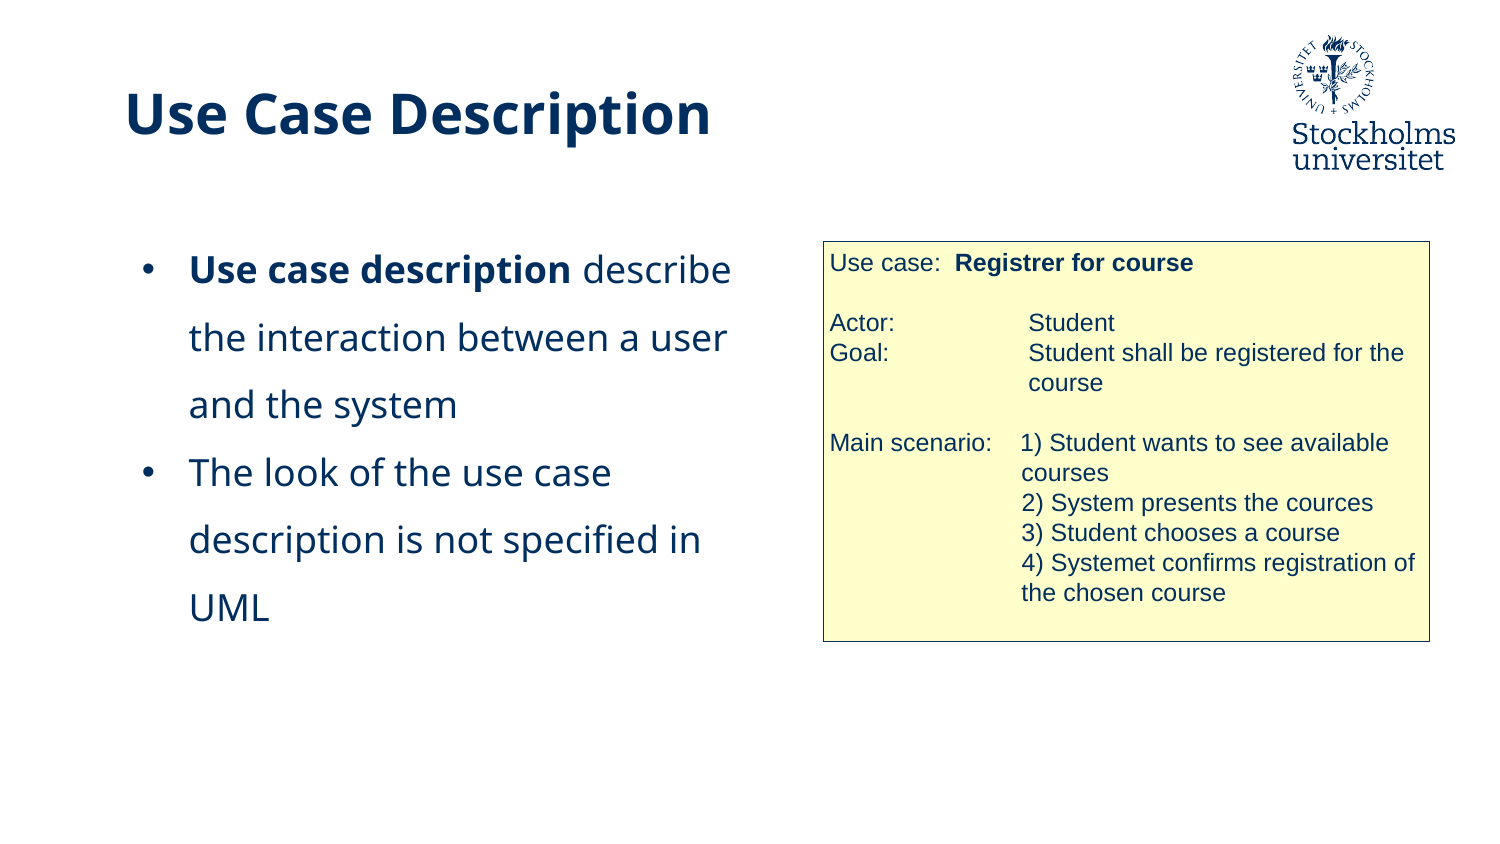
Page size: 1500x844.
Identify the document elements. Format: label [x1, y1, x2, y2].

title [109, 70, 1234, 169]
picture [1293, 35, 1455, 170]
text_box [127, 216, 777, 744]
text_box [823, 240, 1430, 642]
